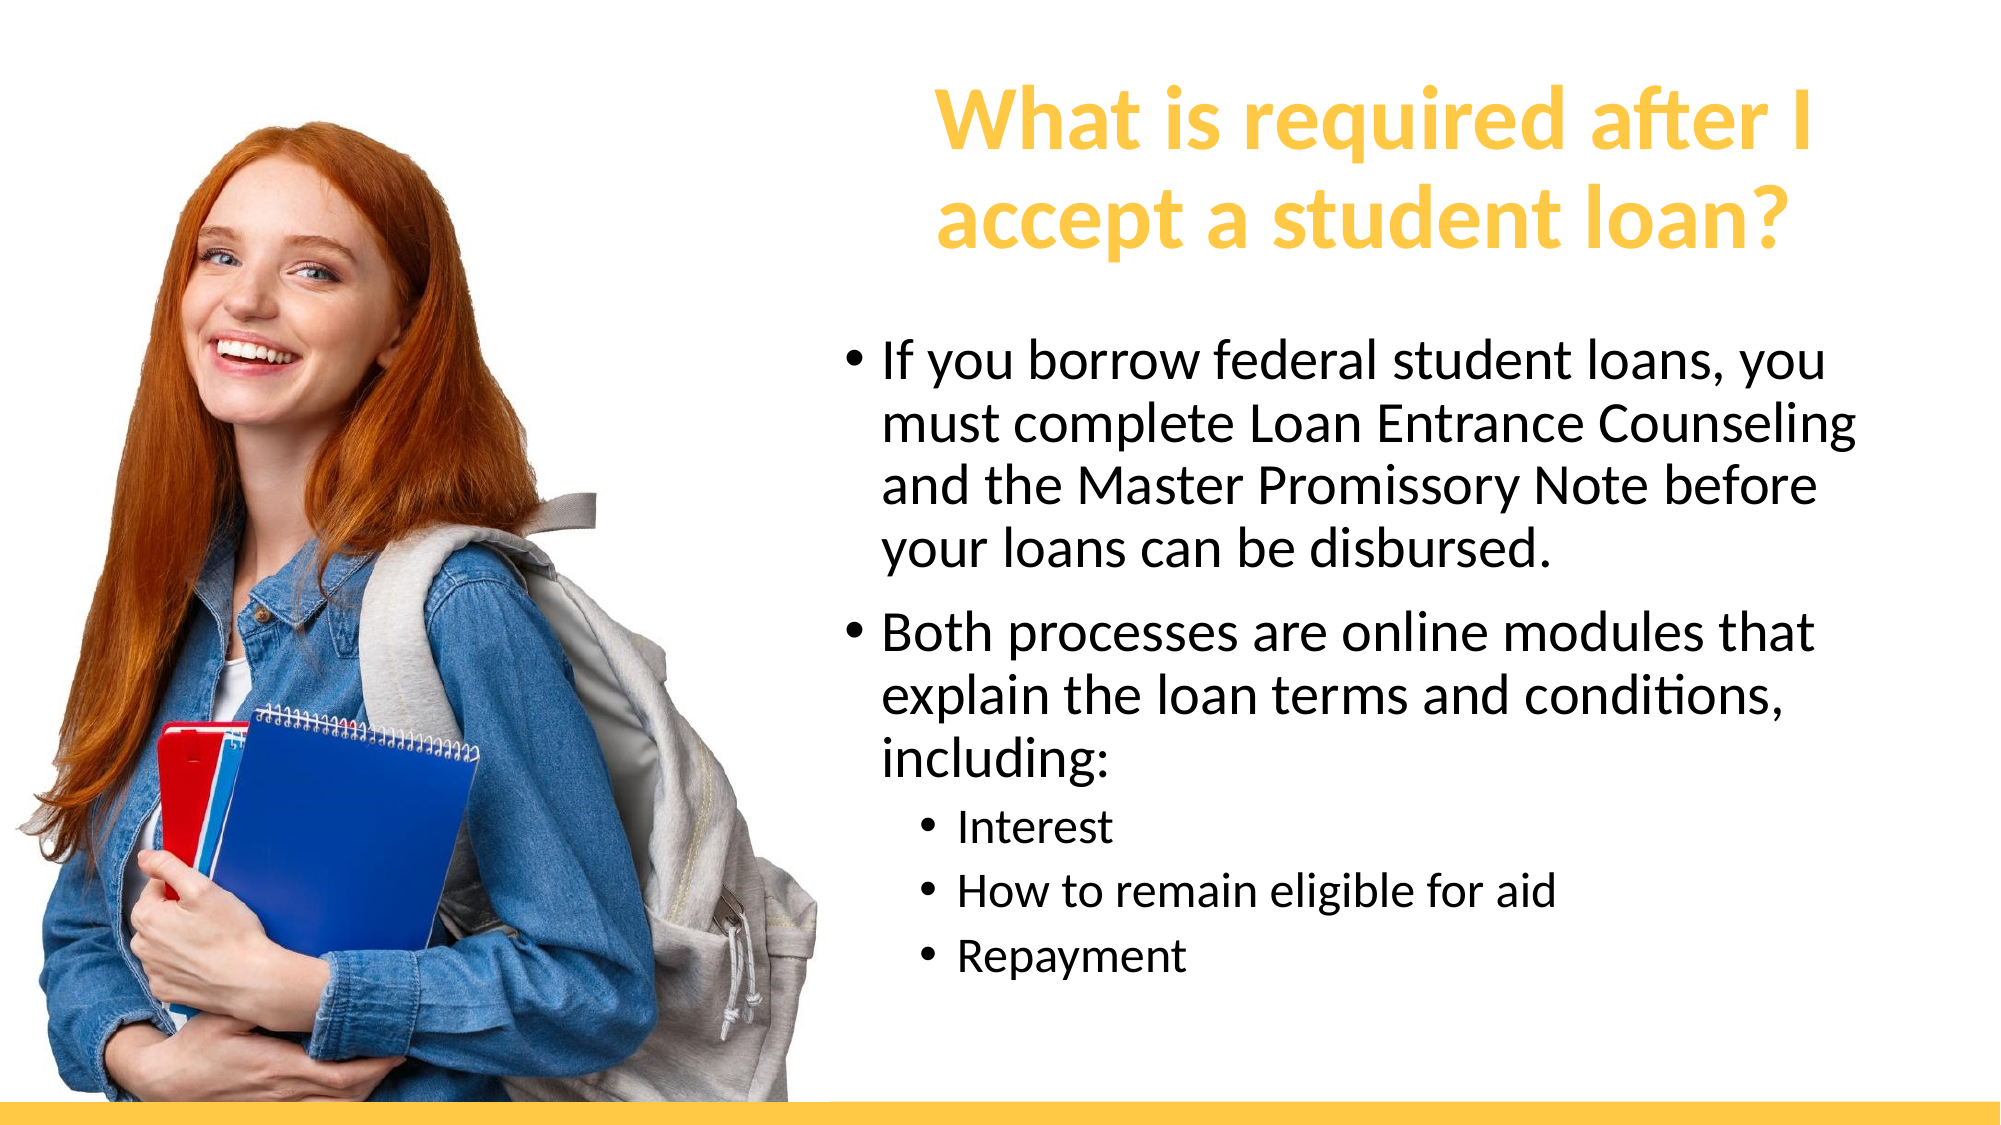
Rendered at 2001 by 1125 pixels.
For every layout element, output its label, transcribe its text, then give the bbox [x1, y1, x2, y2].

list If you borrow federal student loans, you must complete Loan Entrance Counseling and the Master Promissory Note before your loans can be disbursed. Both processes are online modules that explain the loan terms and conditions, including: Interest How to remain eligible for aid Repayment [830, 321, 1921, 1102]
title What is required after I accept a student loan? [829, 61, 1921, 279]
picture [0, 107, 830, 1102]
